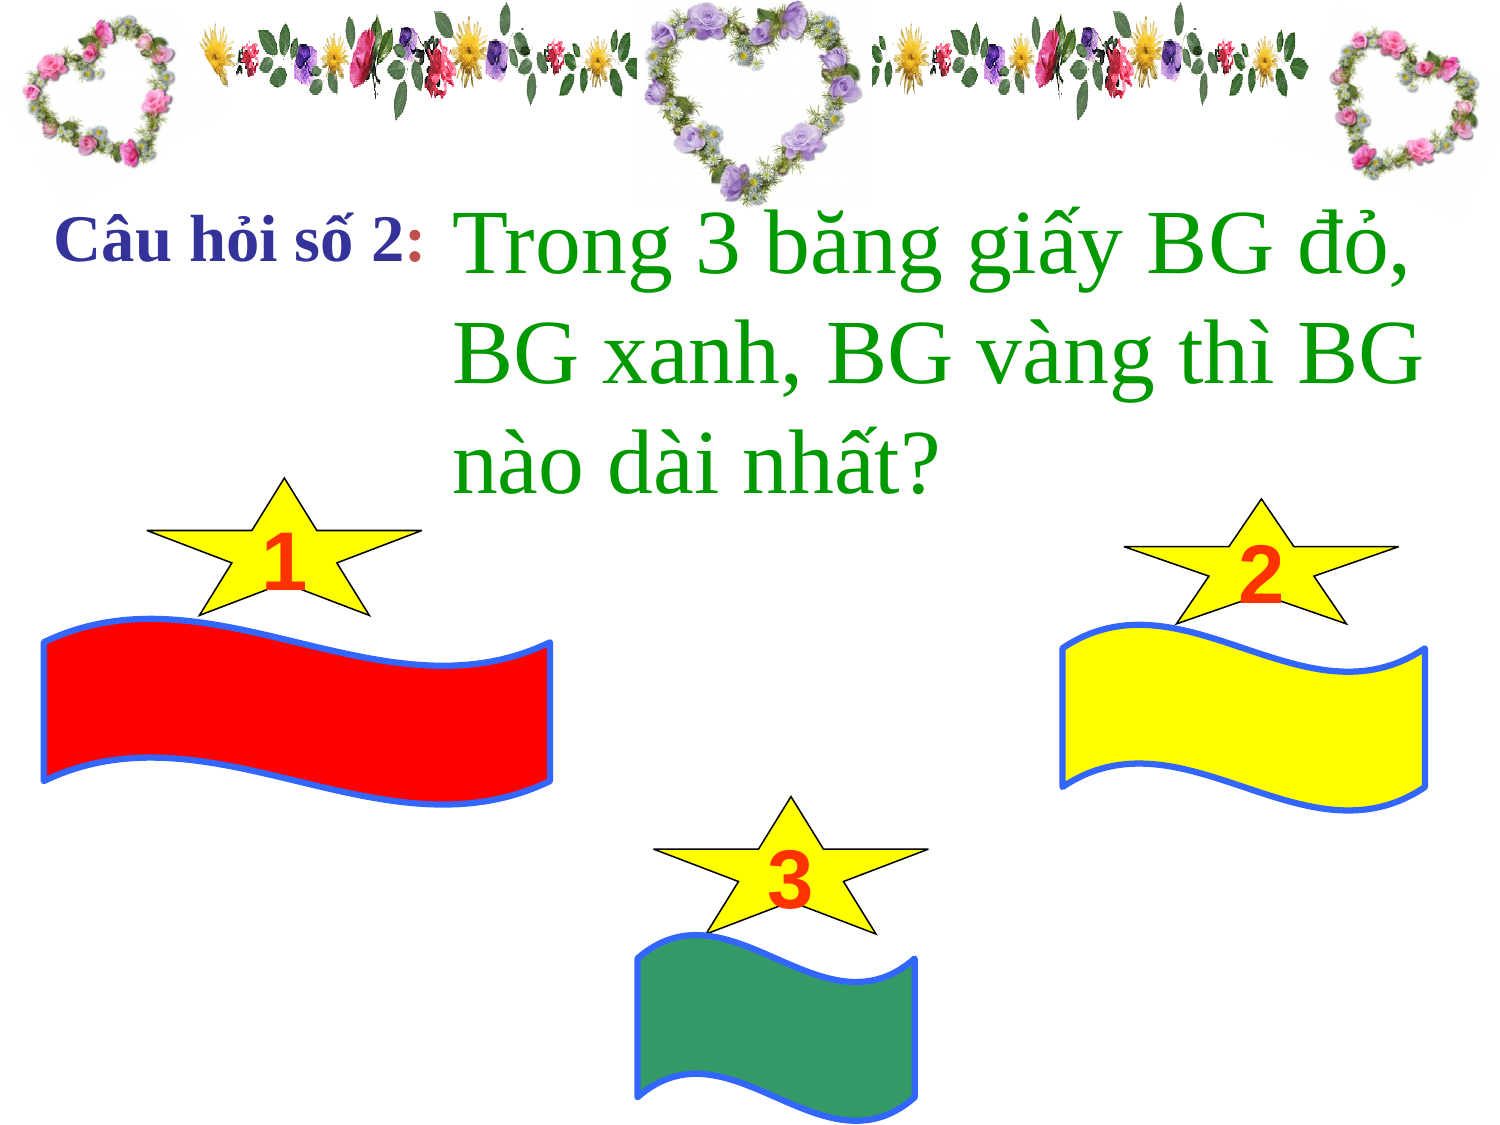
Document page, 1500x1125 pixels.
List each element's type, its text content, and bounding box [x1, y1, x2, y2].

text_box [1062, 624, 1425, 811]
text_box 3 [653, 796, 929, 935]
text_box 2 [1123, 498, 1399, 624]
text_box [43, 618, 551, 805]
text_box [637, 935, 915, 1121]
text_box Câu hỏi số 2: [38, 187, 437, 283]
picture [0, 0, 1500, 221]
text_box 1 [146, 477, 422, 616]
text_box Trong 3 băng giấy BG đỏ, BG xanh, BG vàng thì BG nào dài nhất? [437, 174, 1500, 520]
